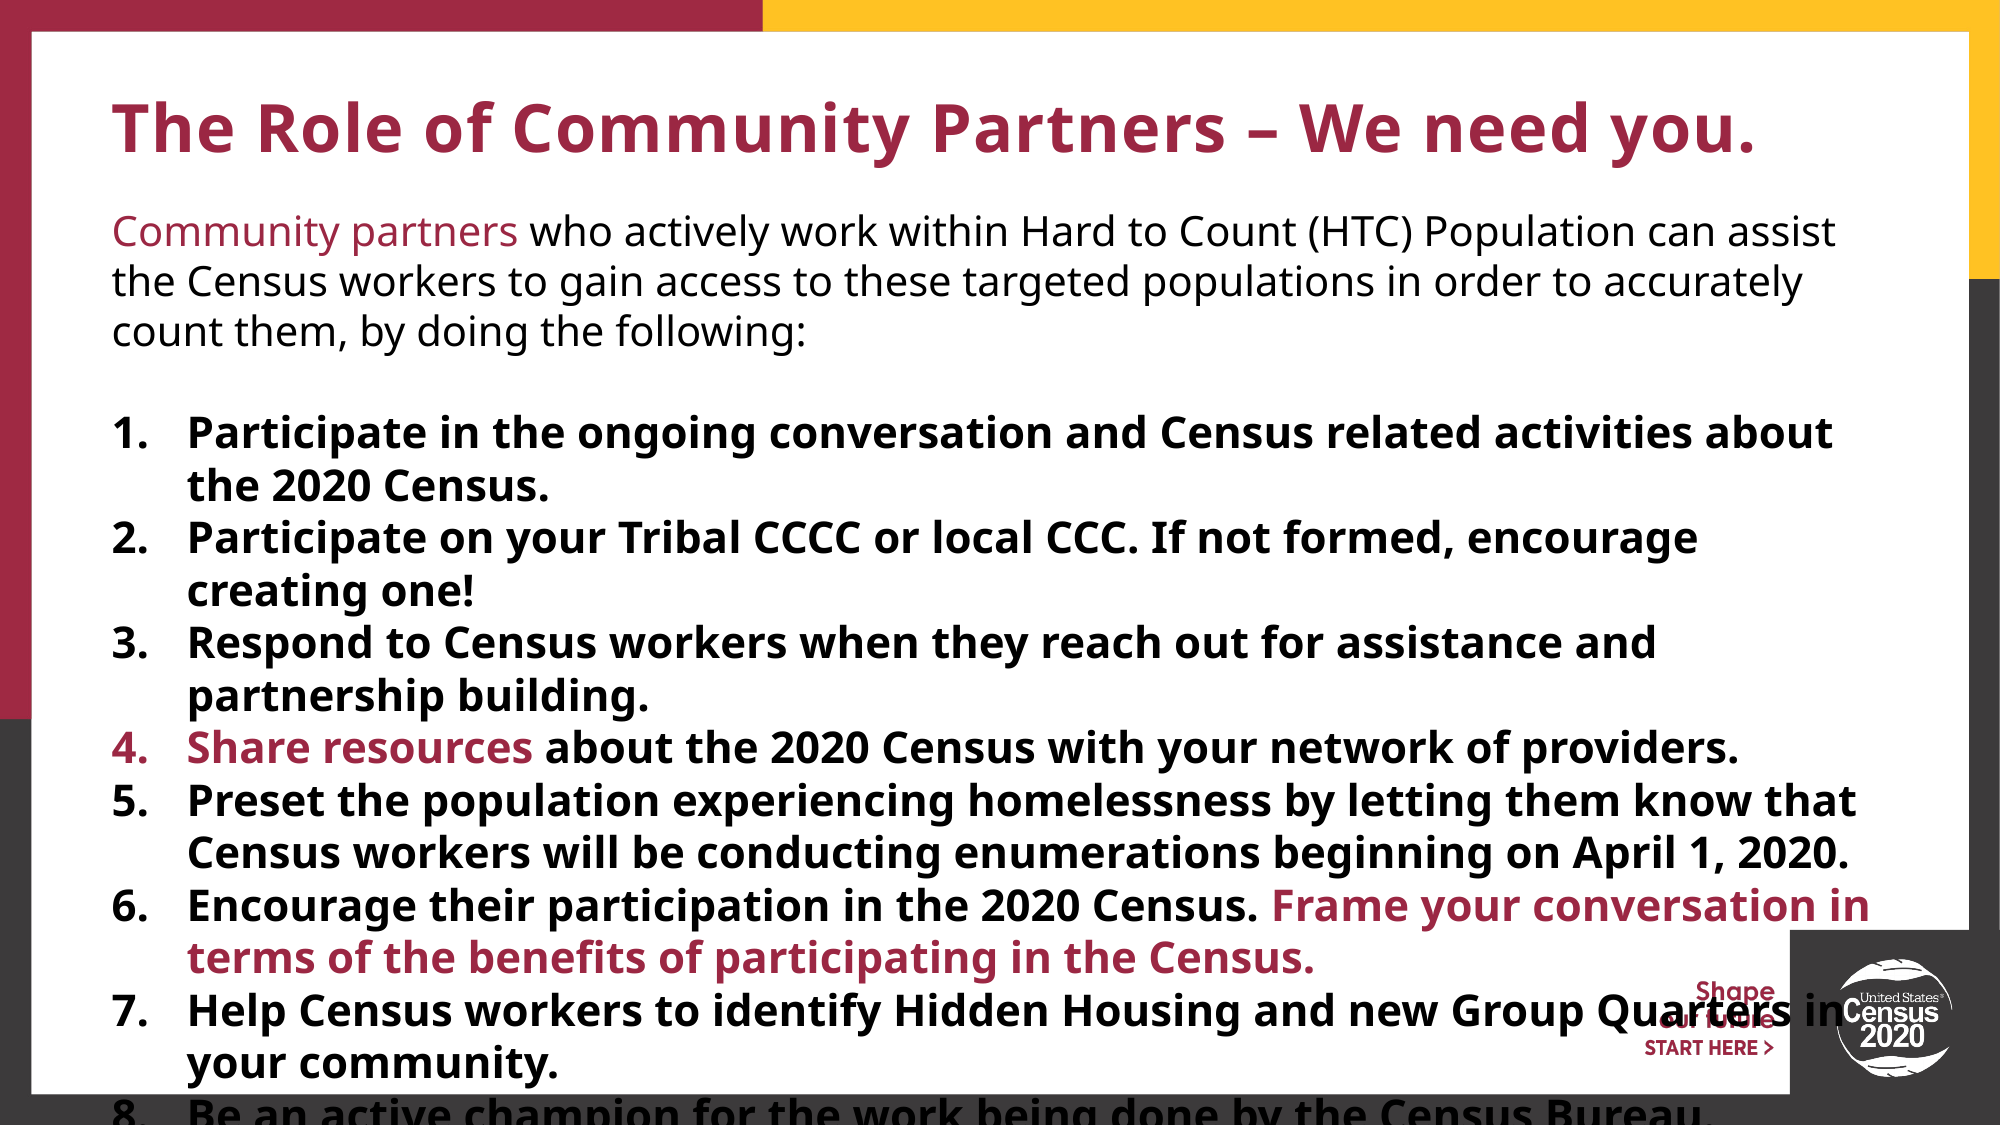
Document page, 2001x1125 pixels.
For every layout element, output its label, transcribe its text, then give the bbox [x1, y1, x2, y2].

picture [0, 0, 2000, 1125]
title The Role of Community Partners – We need you. [96, 20, 1777, 174]
text_box Community partners who actively work within Hard to Count (HTC) Population can assist the Census workers to gain access to these targeted populations in order to accurately count them, by doing the following: Participate in the ongoing conversation and Census related activities about the 2020 Census. Participate on your Tribal CCCC or local CCC. If not formed, encourage creating one! Respond to Census workers when they reach out for assistance and partnership building. Share resources about the 2020 Census with your network of providers. Preset the population experiencing homelessness by letting them know that Census workers will be conducting enumerations beginning on April 1, 2020. Encourage their participation in the 2020 Census. Frame your conversation in terms of the benefits of participating in the Census. Help Census workers to identify Hidden Housing and new Group Quarters in your community. Be an active champion for the work being done by the Census Bureau. Invite us to your events, conferences and gatherings. [96, 197, 1904, 1125]
picture [1904, 942, 1968, 1093]
